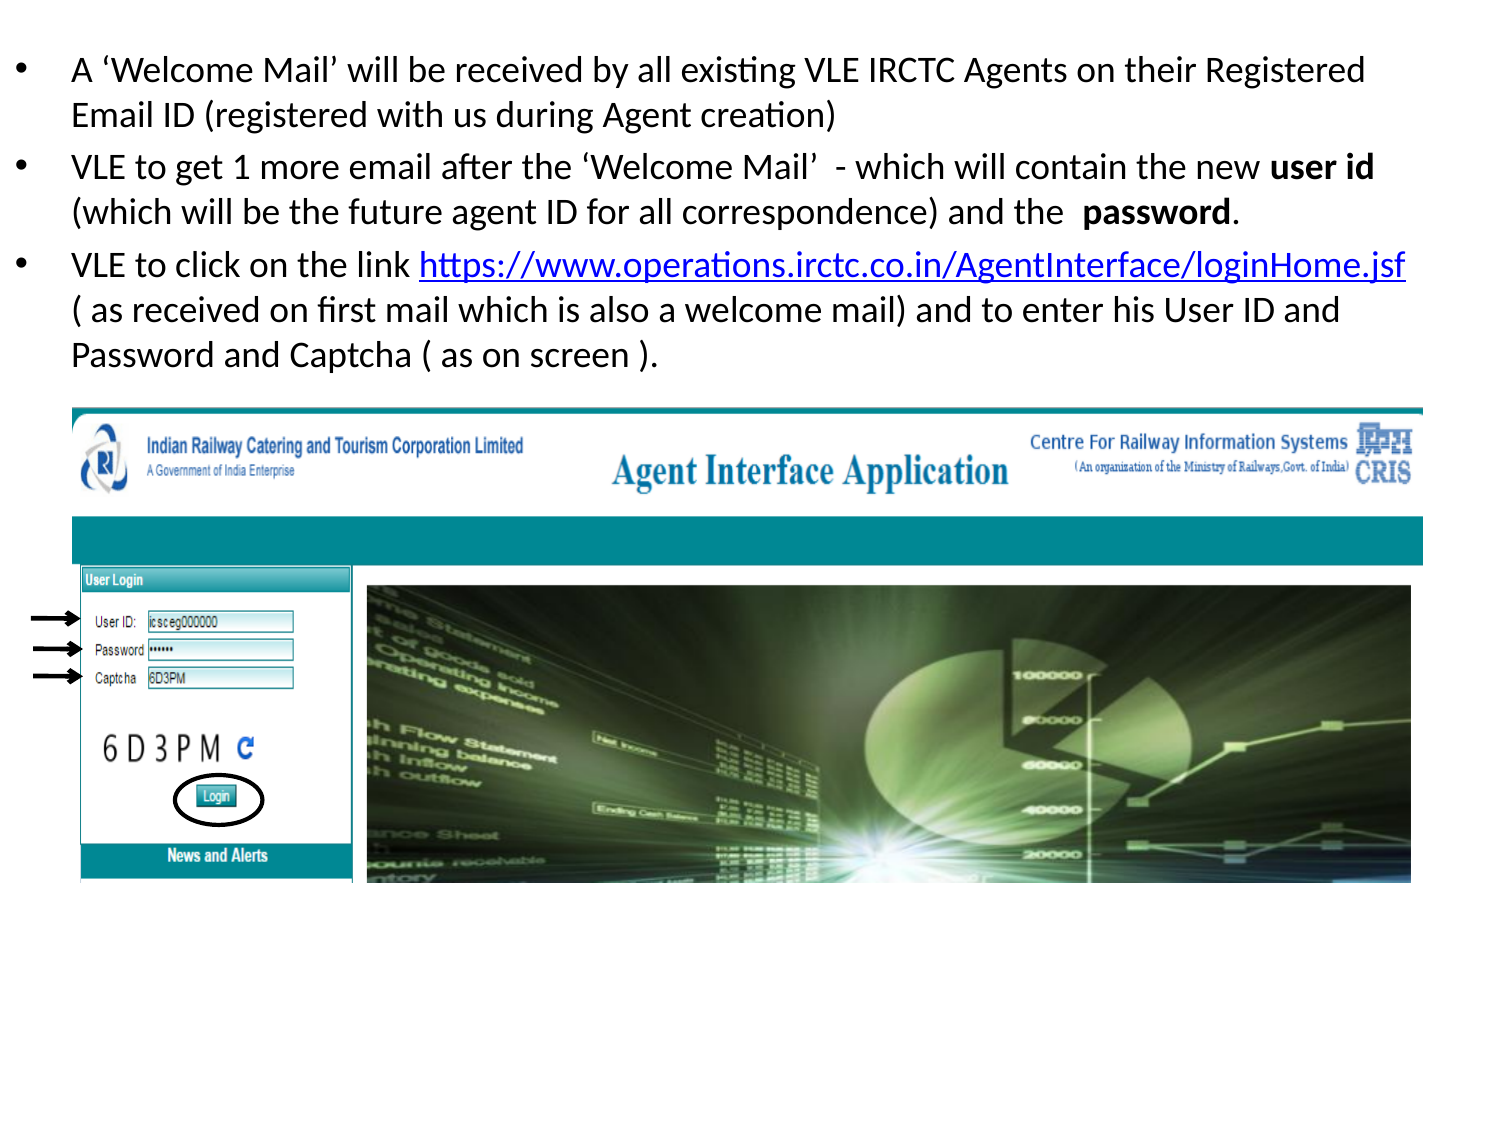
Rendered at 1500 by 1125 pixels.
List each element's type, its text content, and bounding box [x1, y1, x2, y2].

picture [72, 407, 1423, 883]
list A ‘Welcome Mail’ will be received by all existing VLE IRCTC Agents on their Registered Email ID (registered with us during Agent creation) VLE to get 1 more email after the ‘Welcome Mail’ - which will contain the new user id (which will be the future agent ID for all correspondence) and the password. VLE to click on the link https://www.operations.irctc.co.in/AgentInterface/loginHome.jsf( as received on first mail which is also a welcome mail) and to enter his User ID and Password and Captcha ( as on screen ). [0, 37, 1450, 1038]
